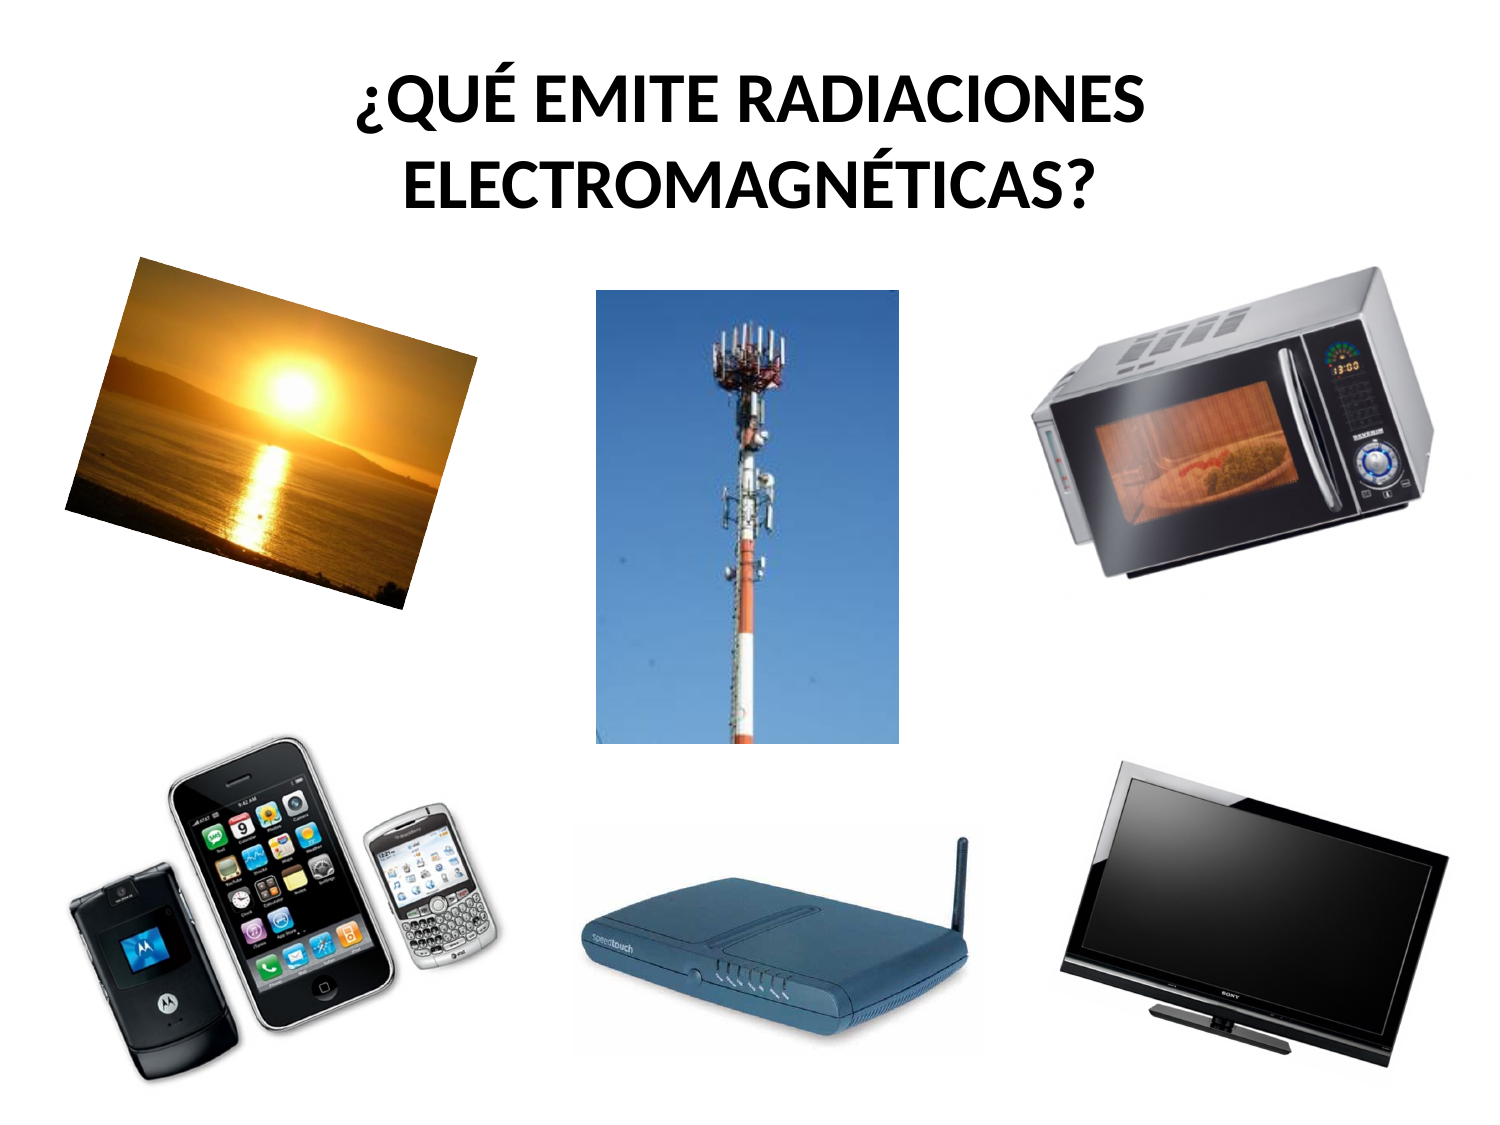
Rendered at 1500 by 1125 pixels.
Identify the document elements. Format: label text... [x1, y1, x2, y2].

title ¿QUÉ EMITE RADIACIONES ELECTROMAGNÉTICAS? [75, 42, 1425, 231]
picture [986, 231, 1482, 642]
picture [596, 290, 899, 745]
picture [1047, 752, 1458, 1089]
picture [65, 257, 477, 609]
picture [32, 679, 517, 1102]
picture [572, 782, 986, 1098]
